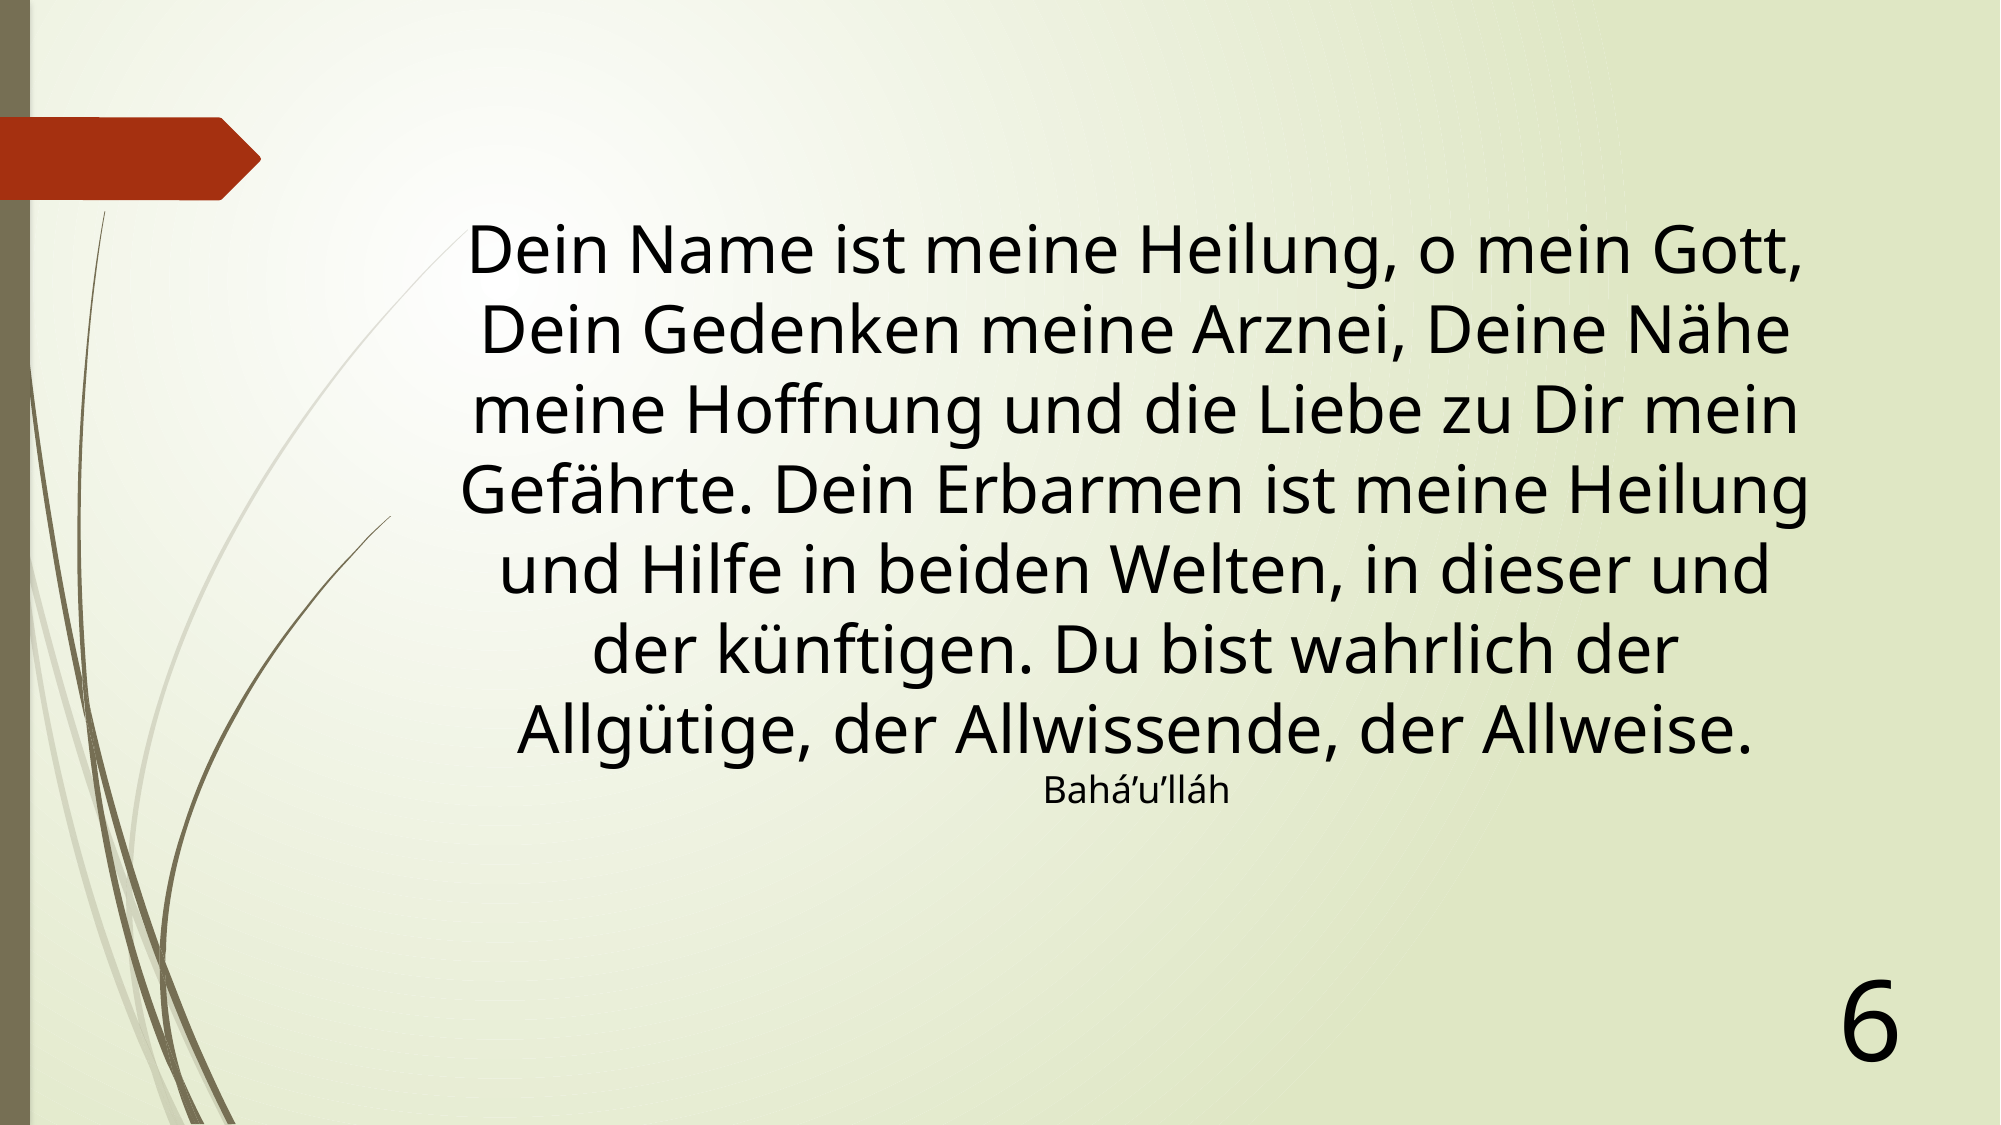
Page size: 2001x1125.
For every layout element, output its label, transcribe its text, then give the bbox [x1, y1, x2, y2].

text_box Dein Name ist meine Heilung, o mein Gott, Dein Gedenken meine Arznei, Deine Nähe meine Hoffnung und die Liebe zu Dir mein Gefährte. Dein Erbarmen ist meine Heilung und Hilfe in beiden Welten, in dieser und der künftigen. Du bist wahrlich der Allgütige, der Allwissende, der Allweise. Bahá’u’lláh [437, 199, 1837, 819]
text_box 6 [1823, 941, 1918, 1092]
